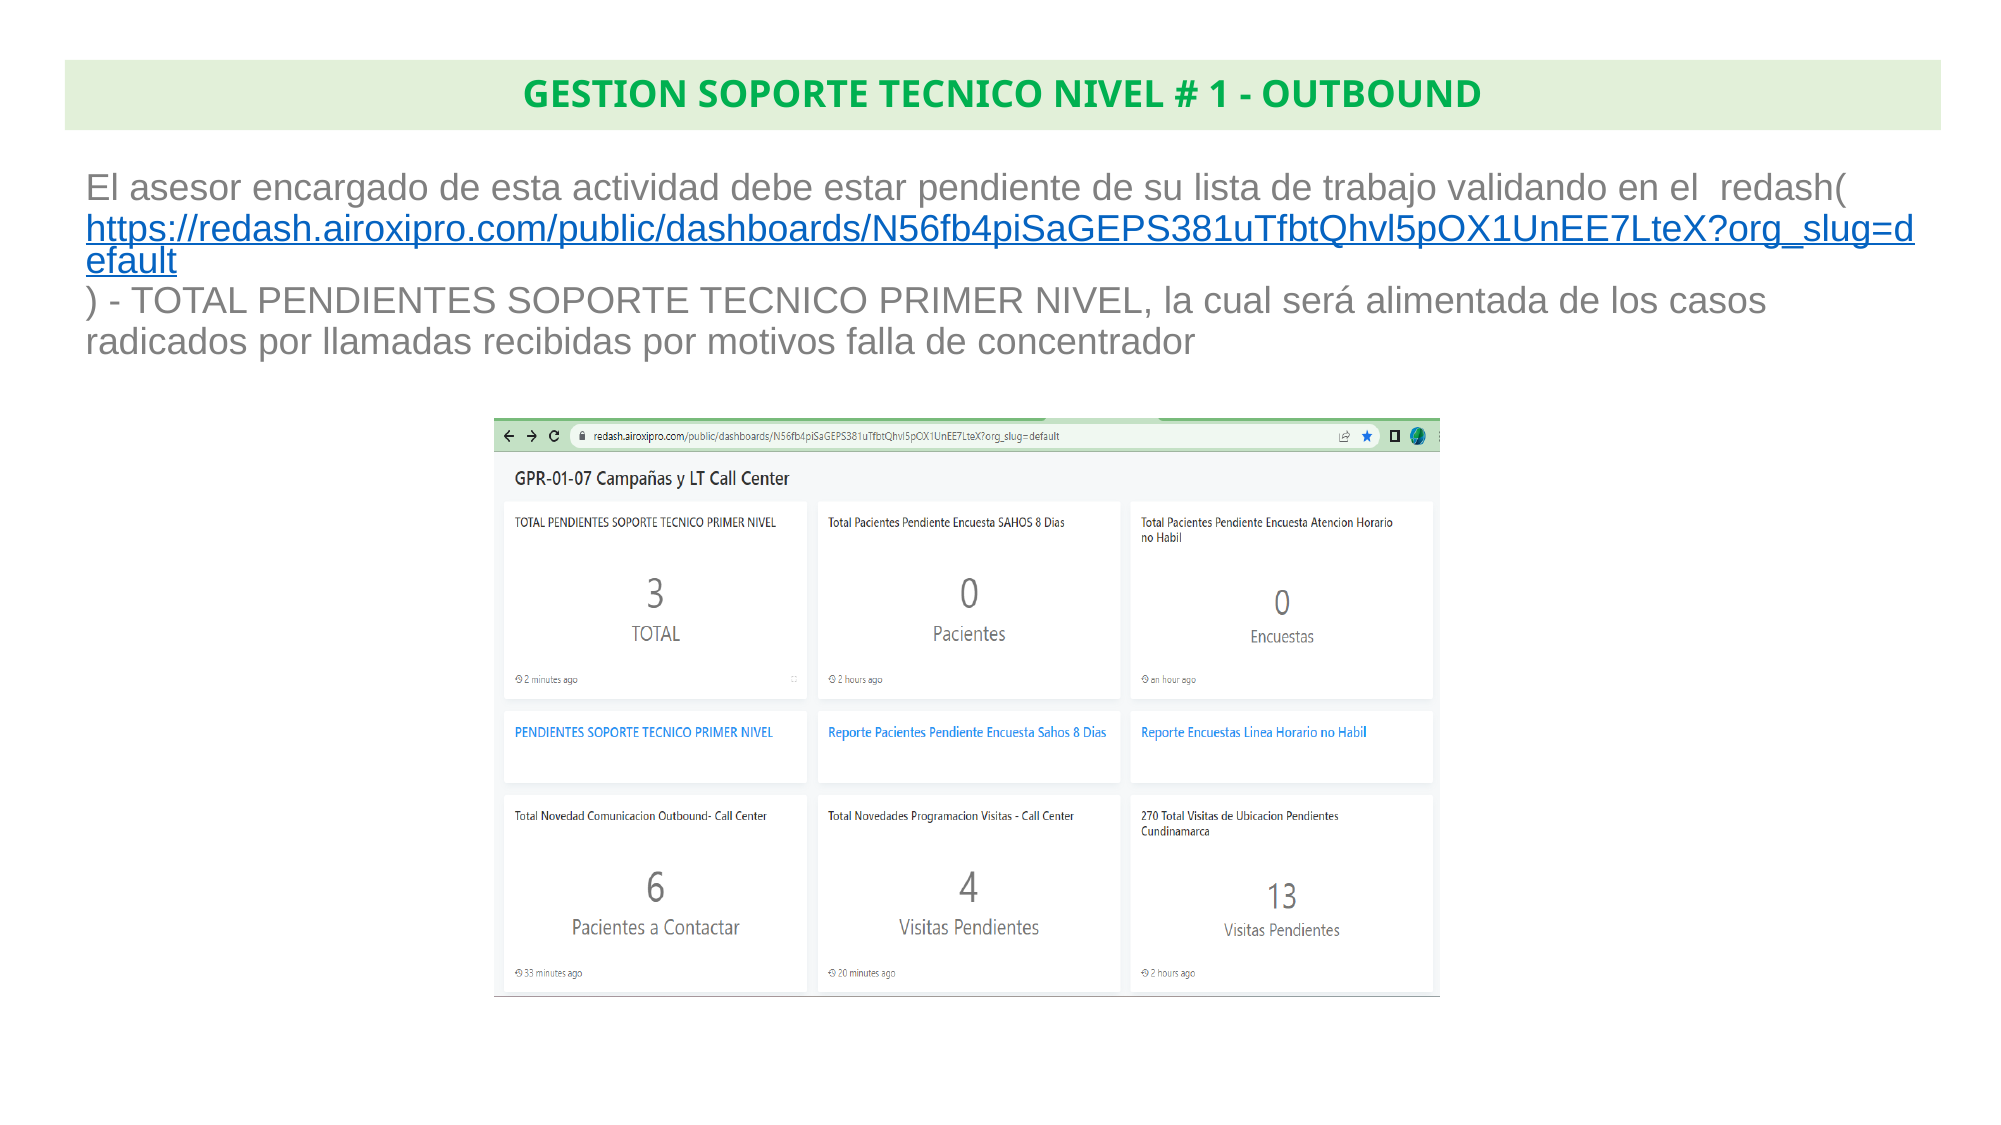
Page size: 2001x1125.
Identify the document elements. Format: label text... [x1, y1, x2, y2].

title GESTION SOPORTE TECNICO NIVEL # 1 - OUTBOUND [64, 59, 1941, 131]
list El asesor encargado de esta actividad debe estar pendiente de su lista de trabajo validando en el redash(https://redash.airoxipro.com/public/dashboards/N56fb4piSaGEPS381uTfbtQhvl5pOX1UnEE7LteX?org_slug=default) - TOTAL PENDIENTES SOPORTE TECNICO PRIMER NIVEL, la cual será alimentada de los casos radicados por llamadas recibidas por motivos falla de concentrador [70, 160, 1947, 418]
picture [494, 418, 1440, 997]
